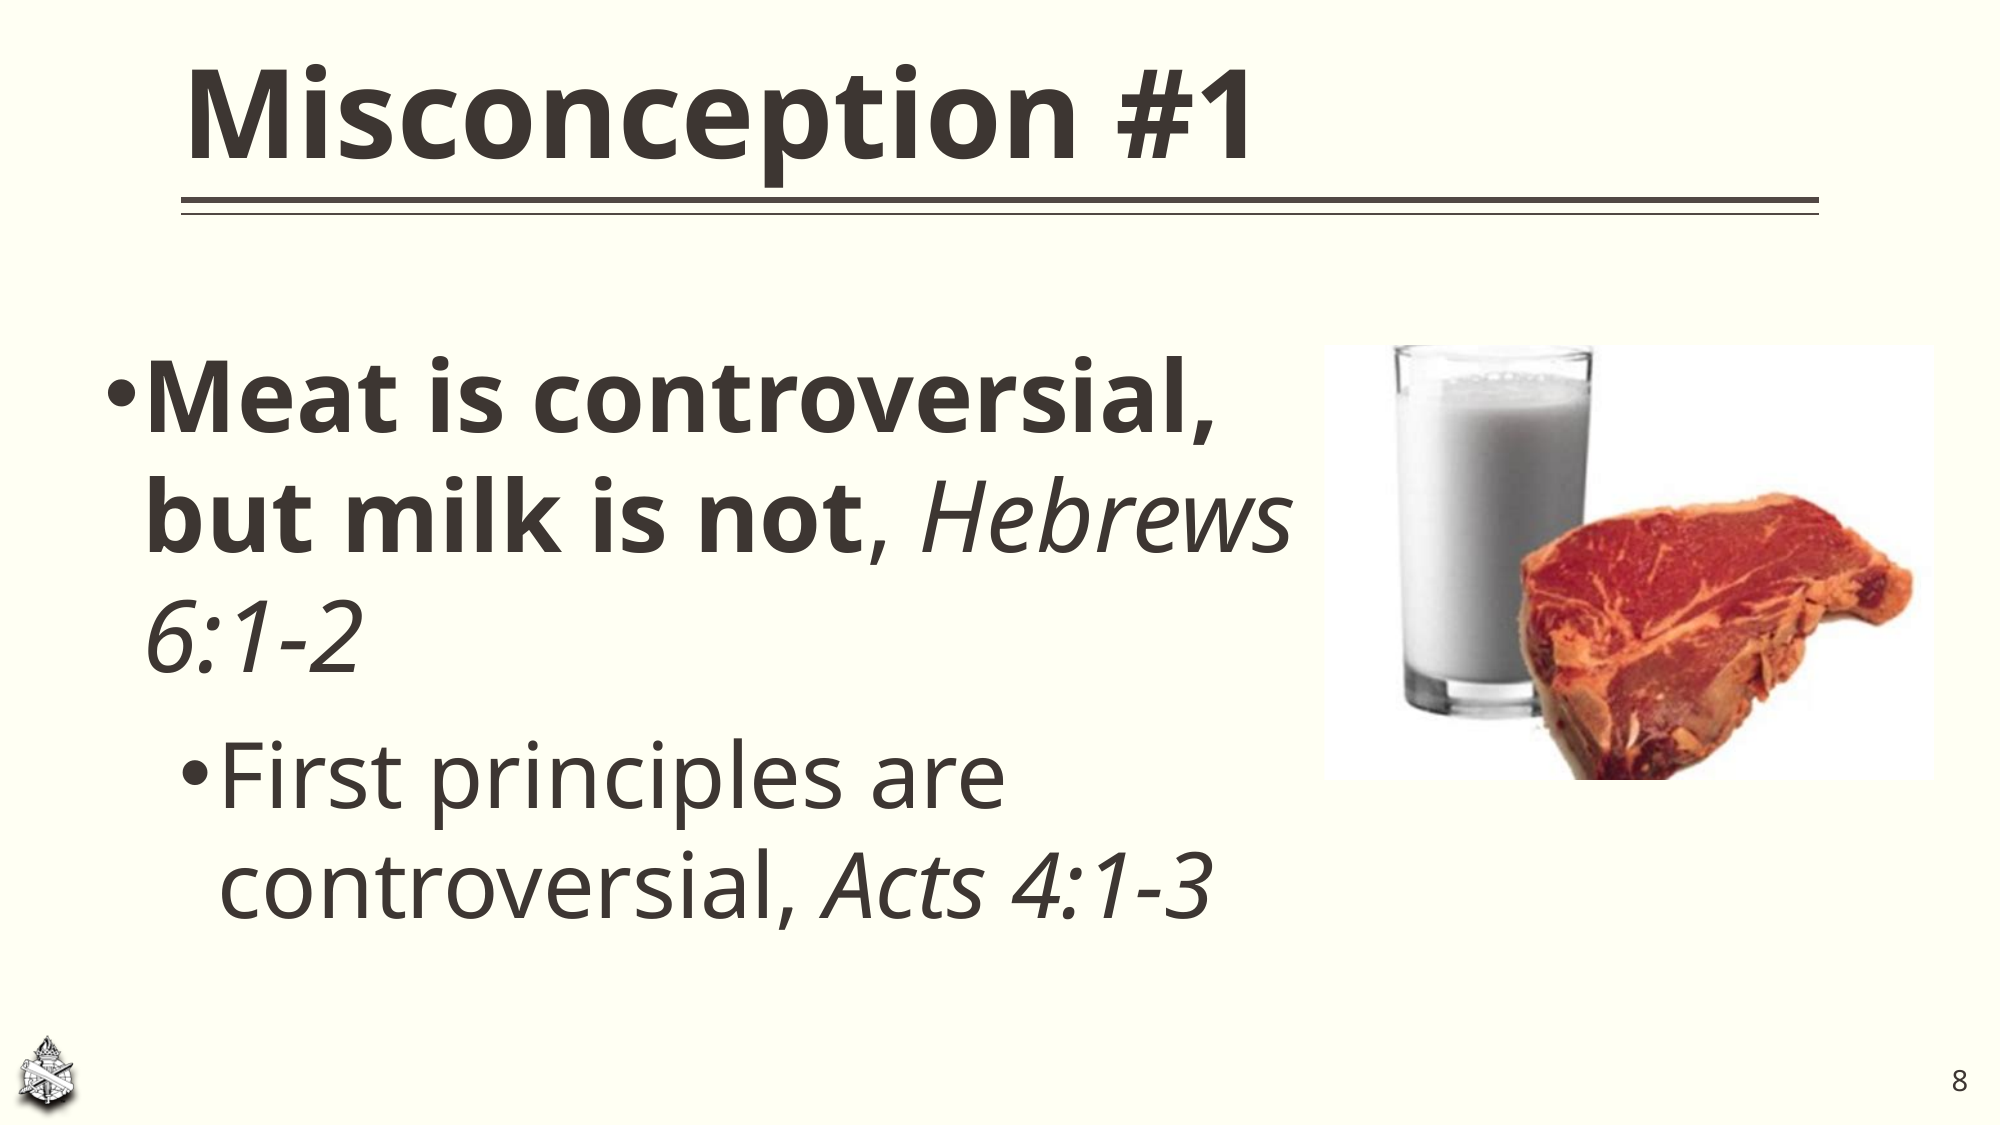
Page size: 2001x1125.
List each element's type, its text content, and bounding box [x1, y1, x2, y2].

picture [1324, 345, 1934, 780]
list Meat is controversial, but milk is not, Hebrews 6:1-2 First principles are controversial, Acts 4:1-3 [104, 324, 1343, 863]
title Misconception #1 [181, 12, 1325, 193]
slide_number 8 [1668, 1052, 1969, 1113]
picture [18, 1035, 75, 1107]
